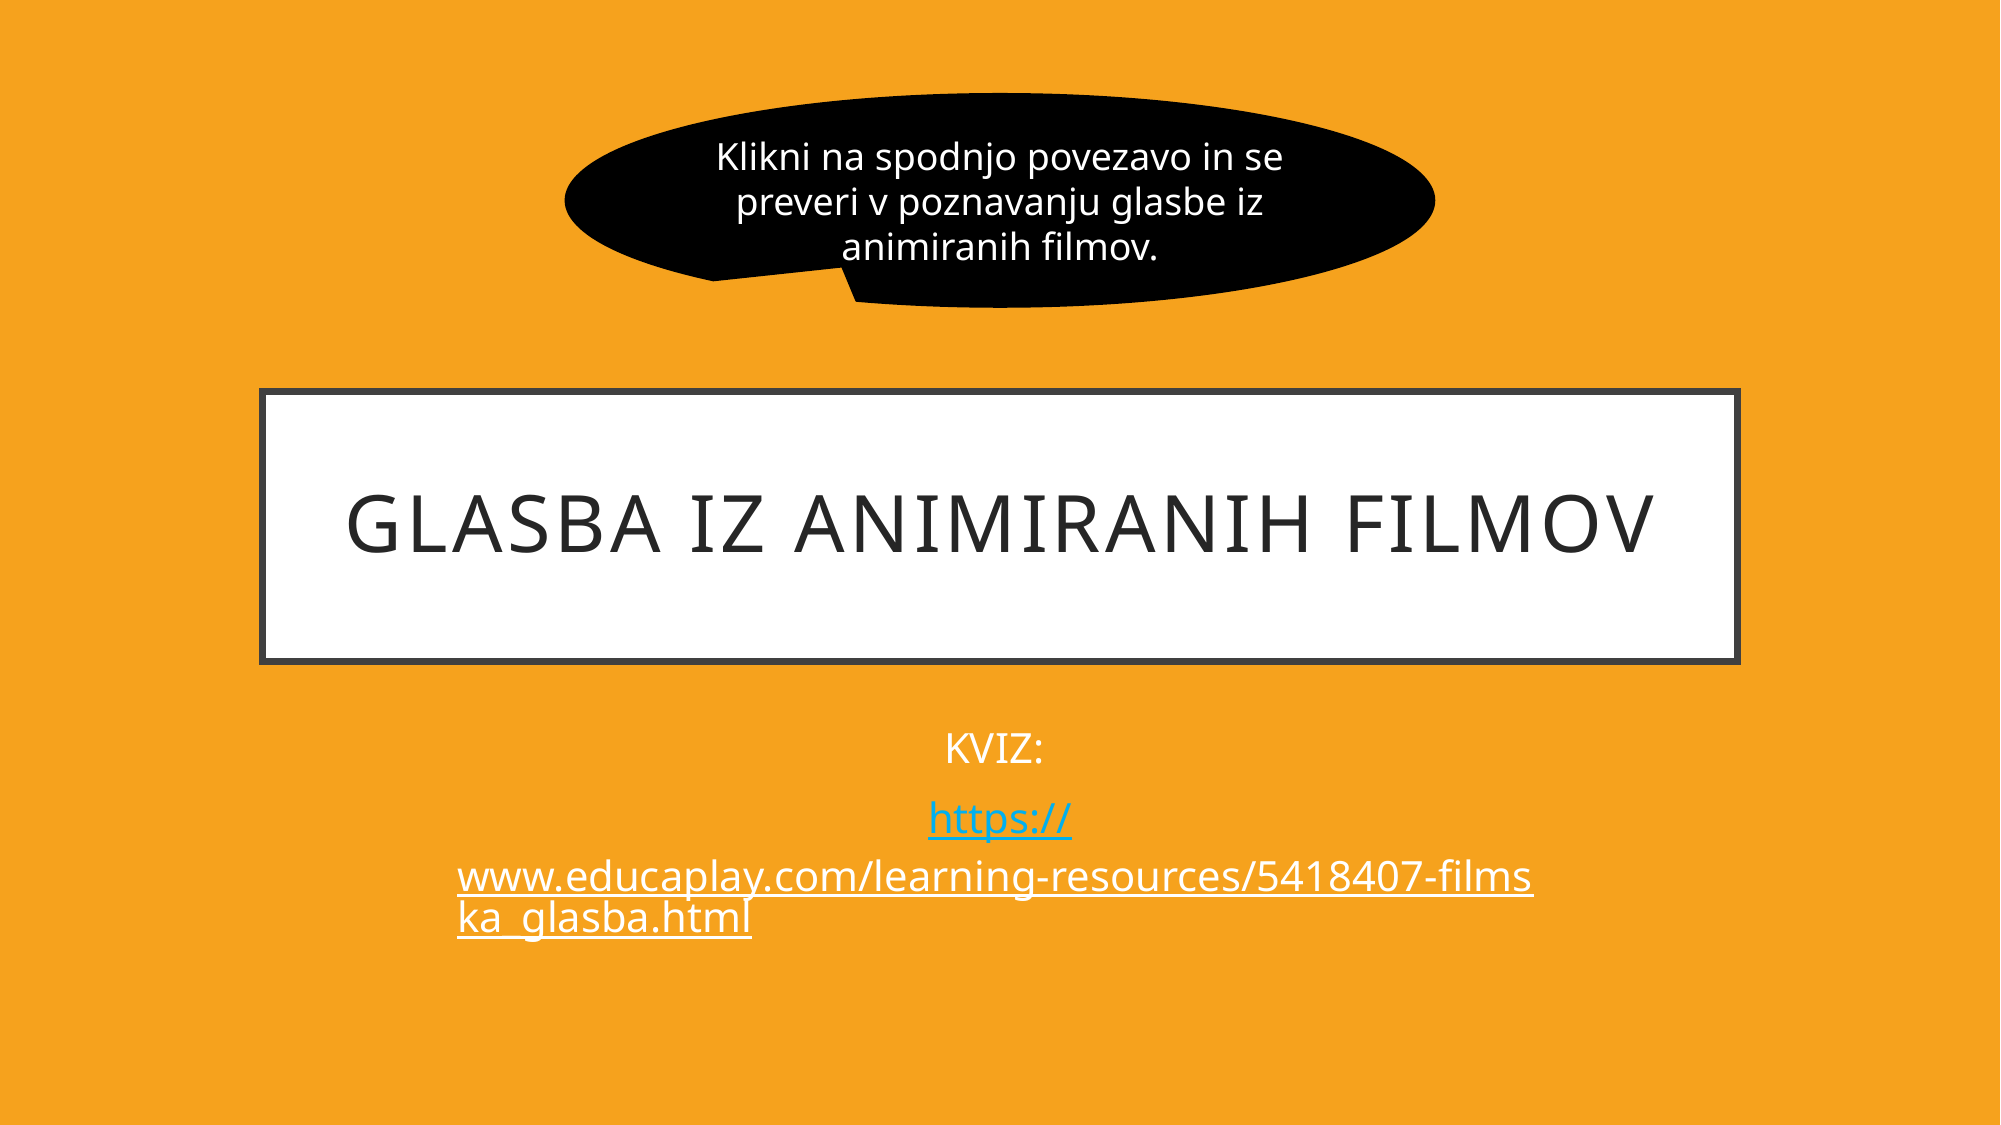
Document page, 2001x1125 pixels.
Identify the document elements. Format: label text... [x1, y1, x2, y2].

text_box Klikni na spodnjo povezavo in se preveri v poznavanju glasbe iz animiranih filmov. [564, 92, 1436, 308]
title GLASBA IZ ANIMIRANIH FILMOV [259, 388, 1741, 665]
list KVIZ: https://www.educaplay.com/learning-resources/5418407-filmska_glasba.html [442, 713, 1558, 922]
